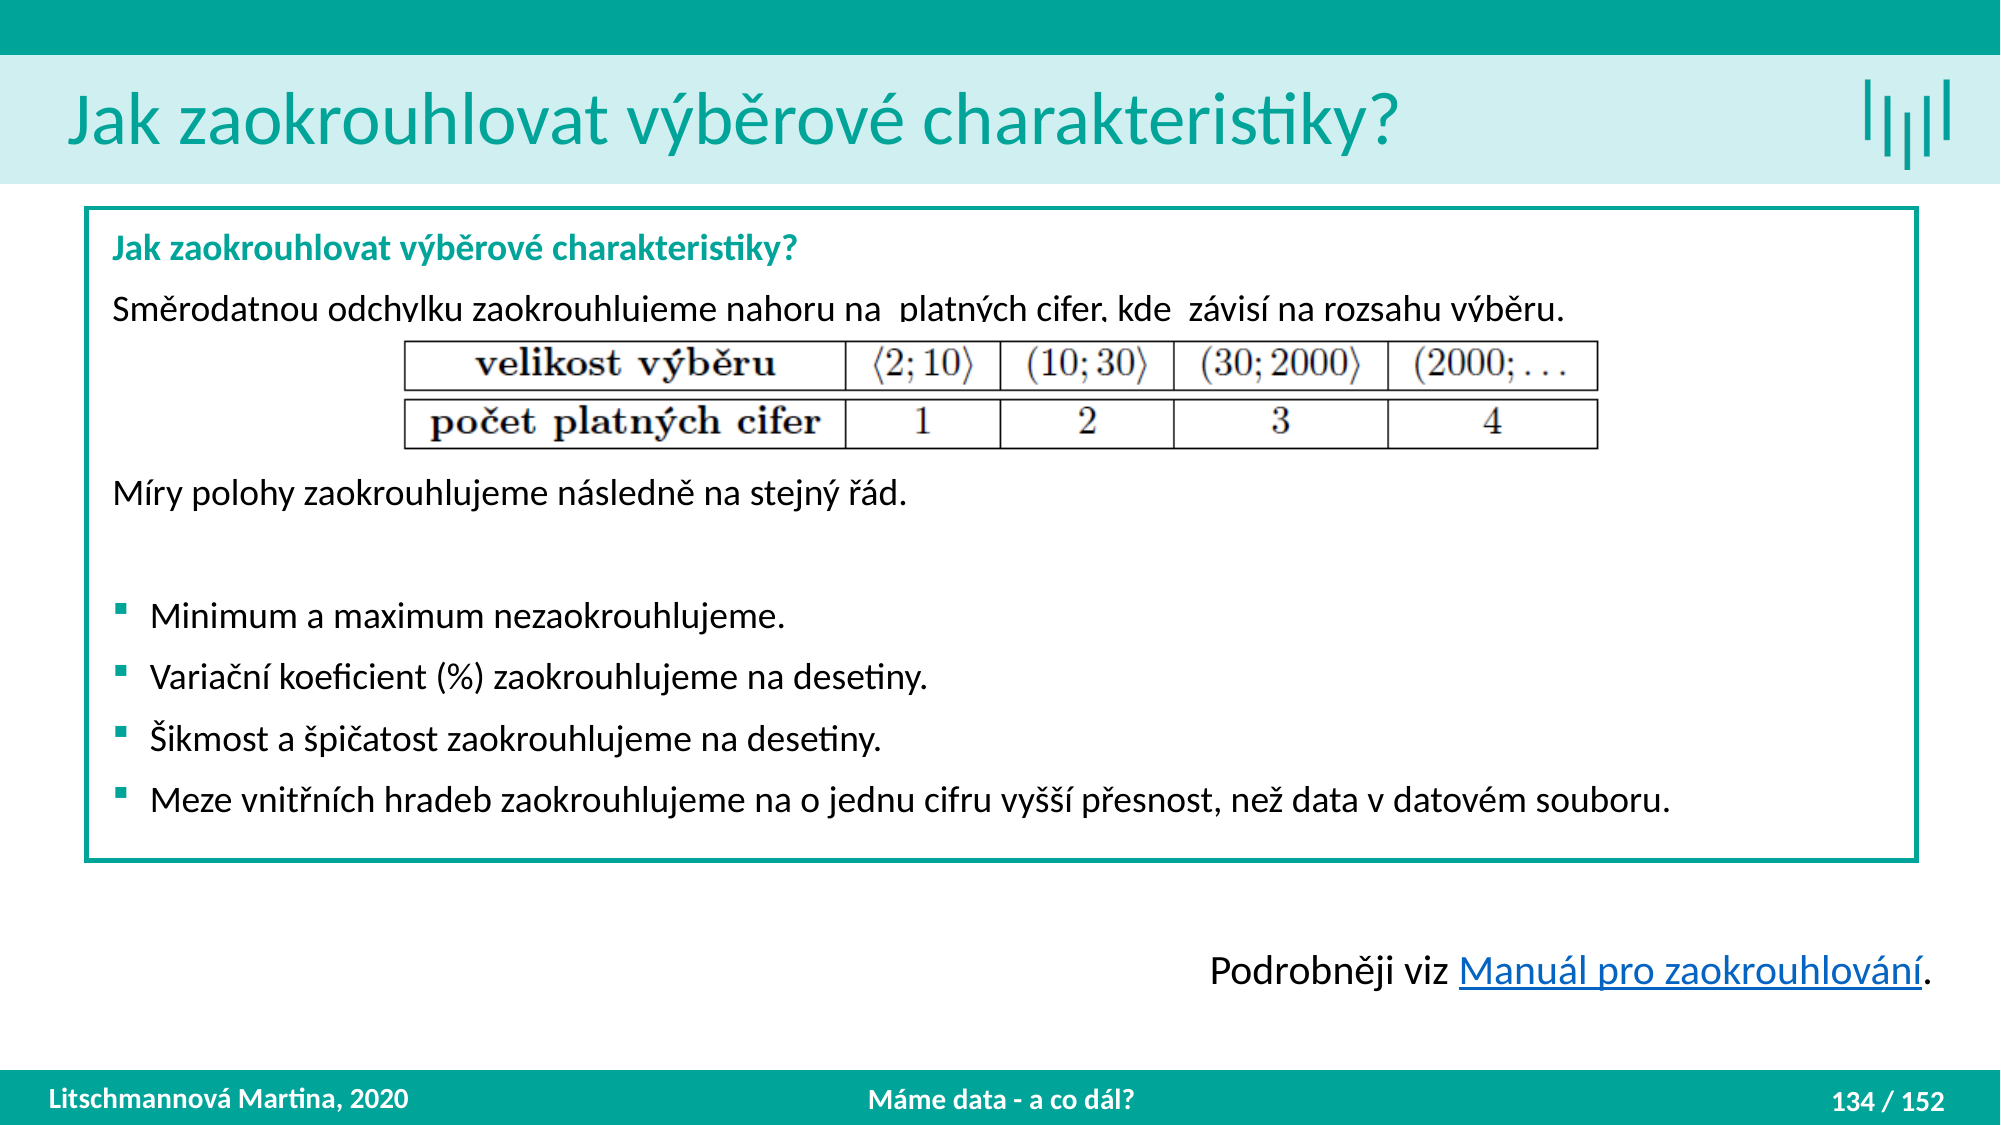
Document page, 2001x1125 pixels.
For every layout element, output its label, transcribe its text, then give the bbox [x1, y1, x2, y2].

picture [395, 322, 1608, 459]
list Jak zaokrouhlovat výběrové charakteristiky? [52, 59, 1835, 181]
slide_number 134 / 152 [1509, 1072, 1960, 1125]
footer Máme data - a co dál? [664, 1070, 1340, 1125]
slide_number Litschmannová Martina, 2020 [33, 1070, 484, 1124]
text_box [86, 207, 1918, 862]
picture [1852, 69, 1960, 178]
